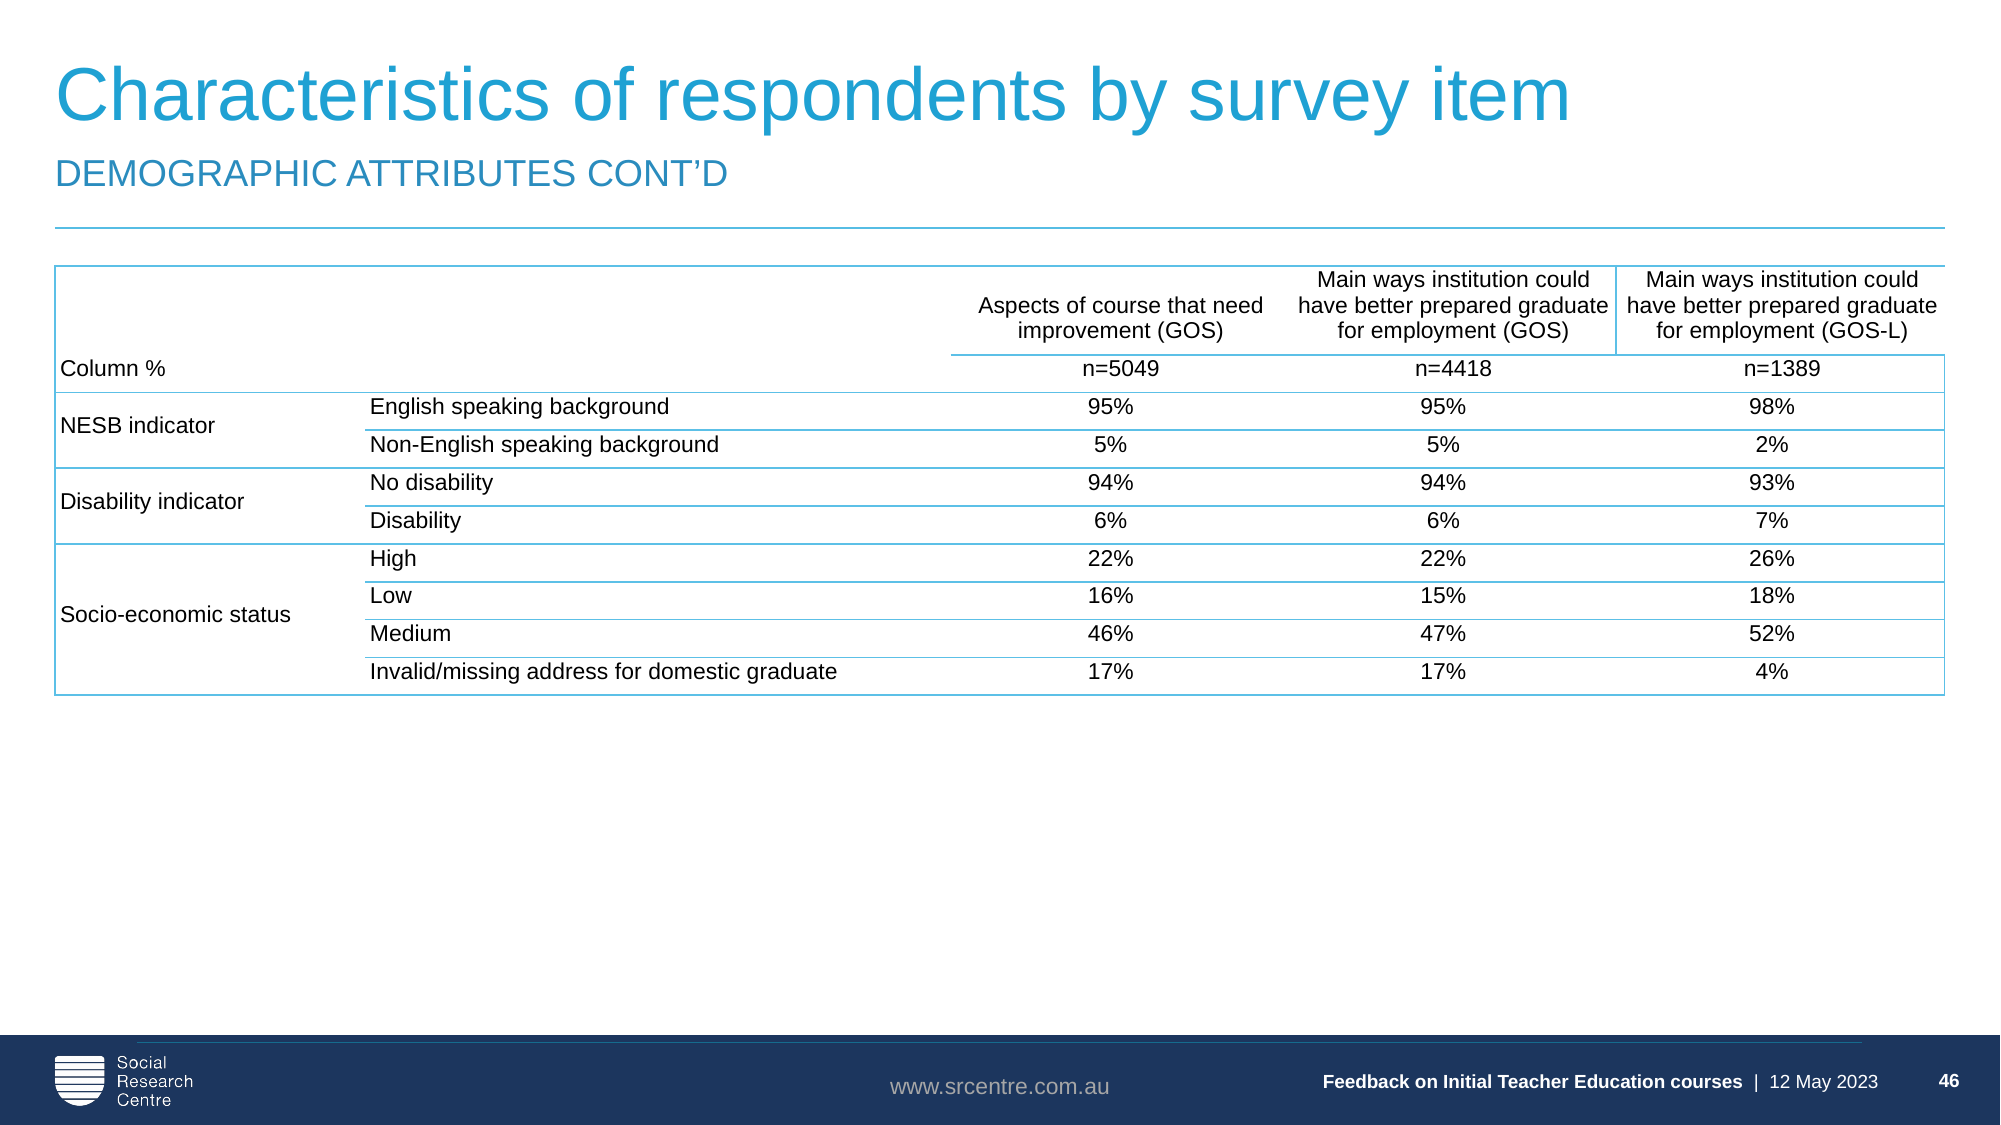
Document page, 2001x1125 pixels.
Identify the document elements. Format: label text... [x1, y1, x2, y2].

table_cell 6% [1287, 507, 1616, 543]
table_cell 93% [1616, 469, 1944, 505]
table_cell 5% [951, 431, 1287, 467]
table_cell No disability [365, 469, 951, 505]
table_cell 7% [1616, 507, 1944, 543]
picture [11, 1036, 231, 1125]
table_cell n=1389 [1616, 356, 1944, 392]
table_cell Medium [365, 620, 951, 657]
table_cell Disability indicator [56, 469, 365, 543]
table_cell 16% [951, 583, 1287, 619]
table_header Column % [56, 267, 951, 392]
table_cell 94% [951, 469, 1287, 505]
table_cell 95% [951, 393, 1287, 429]
table_cell 46% [951, 620, 1287, 657]
table_cell 95% [1287, 393, 1616, 429]
table_header Main ways institution could have better prepared graduate for employment (GOS) [1287, 267, 1615, 354]
table_cell 47% [1287, 620, 1616, 657]
table_cell n=4418 [1287, 356, 1616, 392]
table_cell 18% [1616, 583, 1944, 619]
table_cell 94% [1287, 469, 1616, 505]
table_cell Disability [365, 507, 951, 543]
table_cell 15% [1287, 583, 1616, 619]
table_cell English speaking background [365, 393, 951, 429]
table_cell 2% [1616, 431, 1944, 467]
text_box Demographic attributes cont’d [54, 148, 1945, 228]
title Characteristics of respondents by survey item [55, 45, 1946, 149]
table_cell High [365, 545, 951, 581]
table_cell 5% [1287, 431, 1616, 467]
table_cell Socio-economic status [56, 545, 365, 694]
table_cell 22% [951, 545, 1287, 581]
table_cell Non-English speaking background [365, 431, 951, 467]
table_cell 6% [951, 507, 1287, 543]
table_cell 52% [1616, 620, 1944, 657]
table_cell n=5049 [951, 356, 1287, 392]
table_header Main ways institution could have better prepared graduate for employment (GOS-L) [1617, 267, 1945, 354]
table_cell 17% [951, 658, 1287, 694]
table_cell 22% [1287, 545, 1616, 581]
table_cell 17% [1287, 658, 1616, 694]
table_header Aspects of course that need improvement (GOS) [951, 267, 1287, 354]
table_cell NESB indicator [56, 393, 365, 467]
table_cell Low [365, 583, 951, 619]
table_cell 26% [1616, 545, 1944, 581]
table_cell Invalid/missing address for domestic graduate [365, 658, 951, 694]
table_cell 4% [1616, 658, 1944, 694]
table_cell 98% [1616, 393, 1944, 429]
